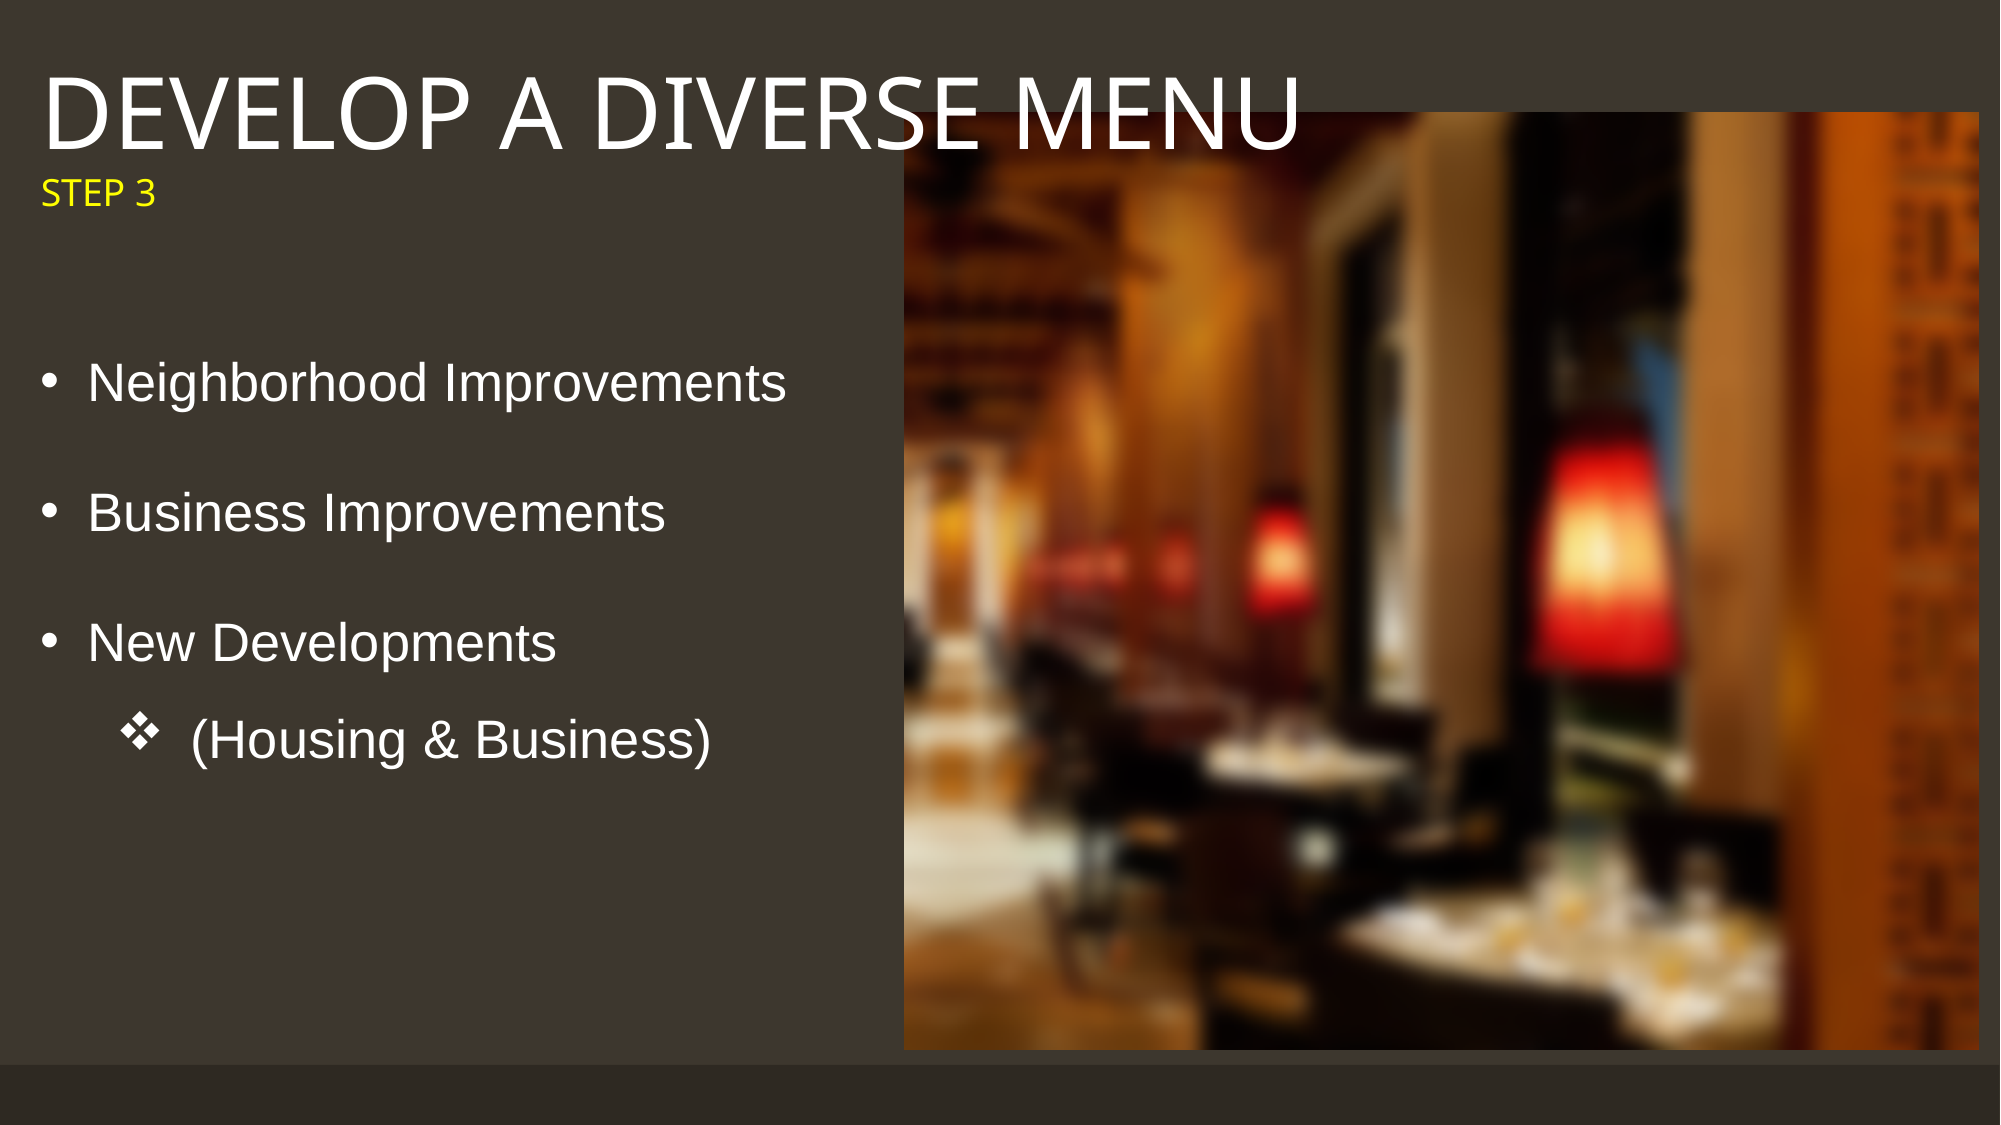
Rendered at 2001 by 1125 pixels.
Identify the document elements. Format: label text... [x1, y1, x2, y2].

text_box Neighborhood Improvements Business Improvements New Developments (Housing & Business) [26, 274, 904, 796]
text_box DEVELOP A DIVERSE MENU STEP 3 [26, 41, 1901, 274]
picture [904, 112, 1979, 1050]
